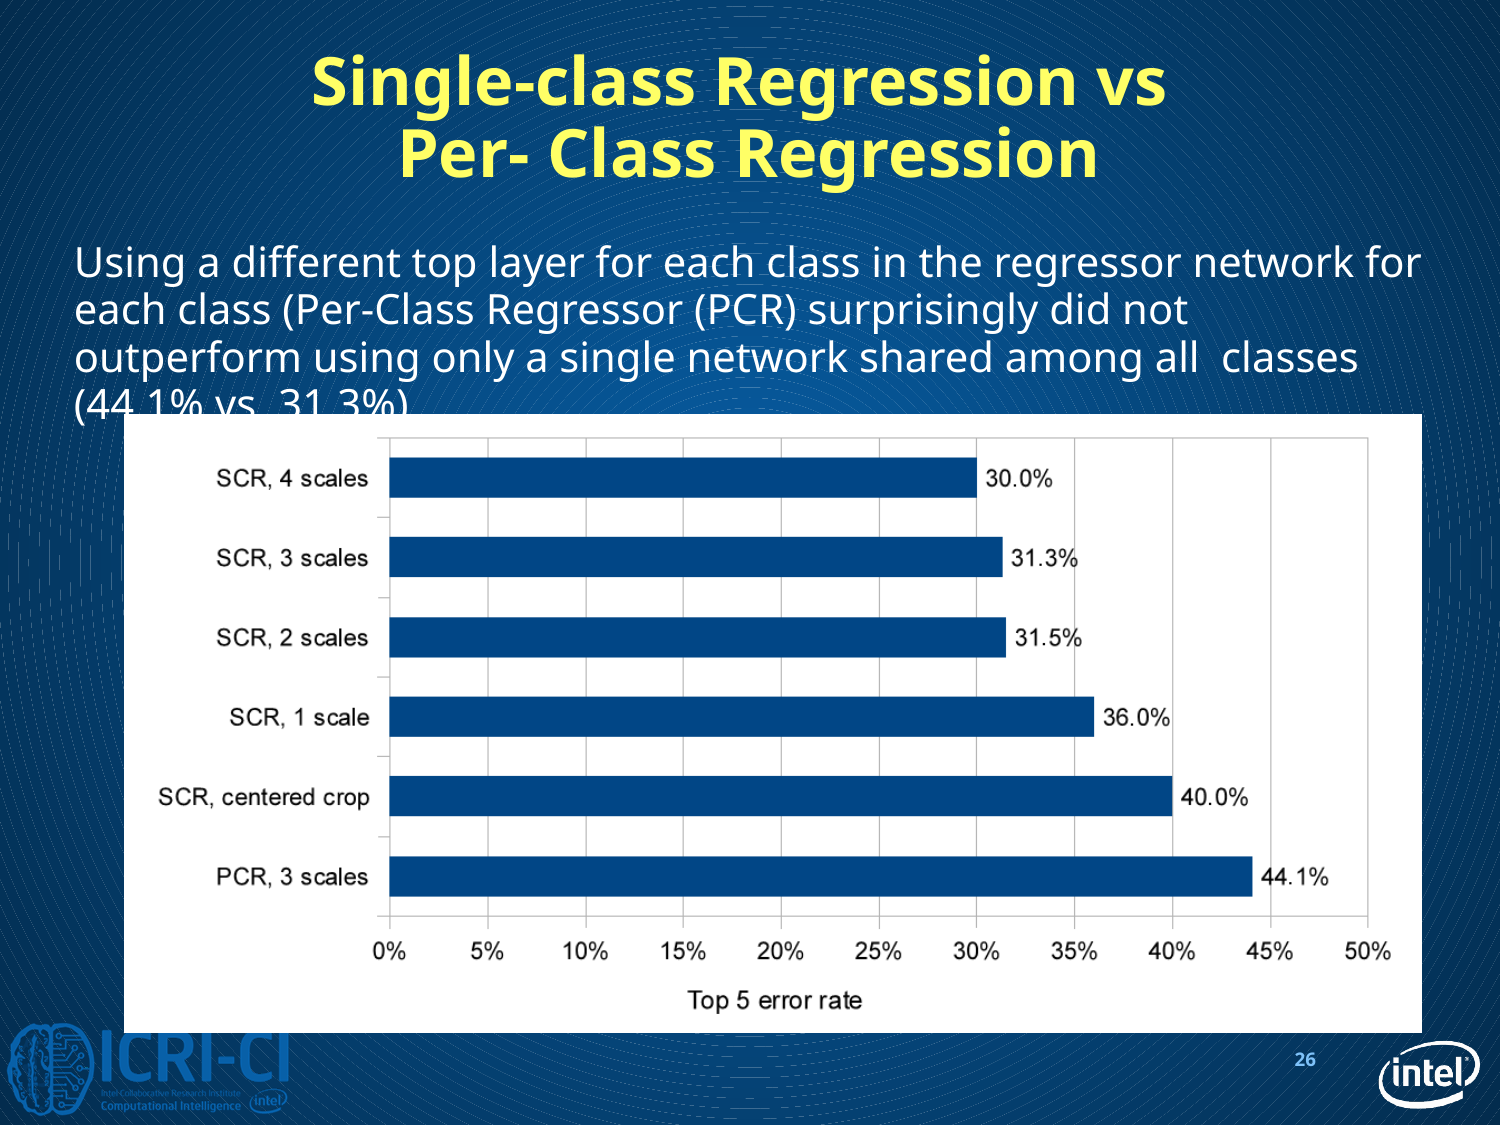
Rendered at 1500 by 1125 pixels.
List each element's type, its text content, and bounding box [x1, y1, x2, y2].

title Single-class Regression vs Per- Class Regression [57, 25, 1440, 214]
picture [1374, 1036, 1484, 1113]
list Using a different top layer for each class in the regressor network for each class (Per-Class Regressor (PCR) surprisingly did not outperform using only a single network shared among all classes (44.1% vs. 31.3%). [58, 231, 1439, 377]
picture [0, 414, 1423, 1122]
